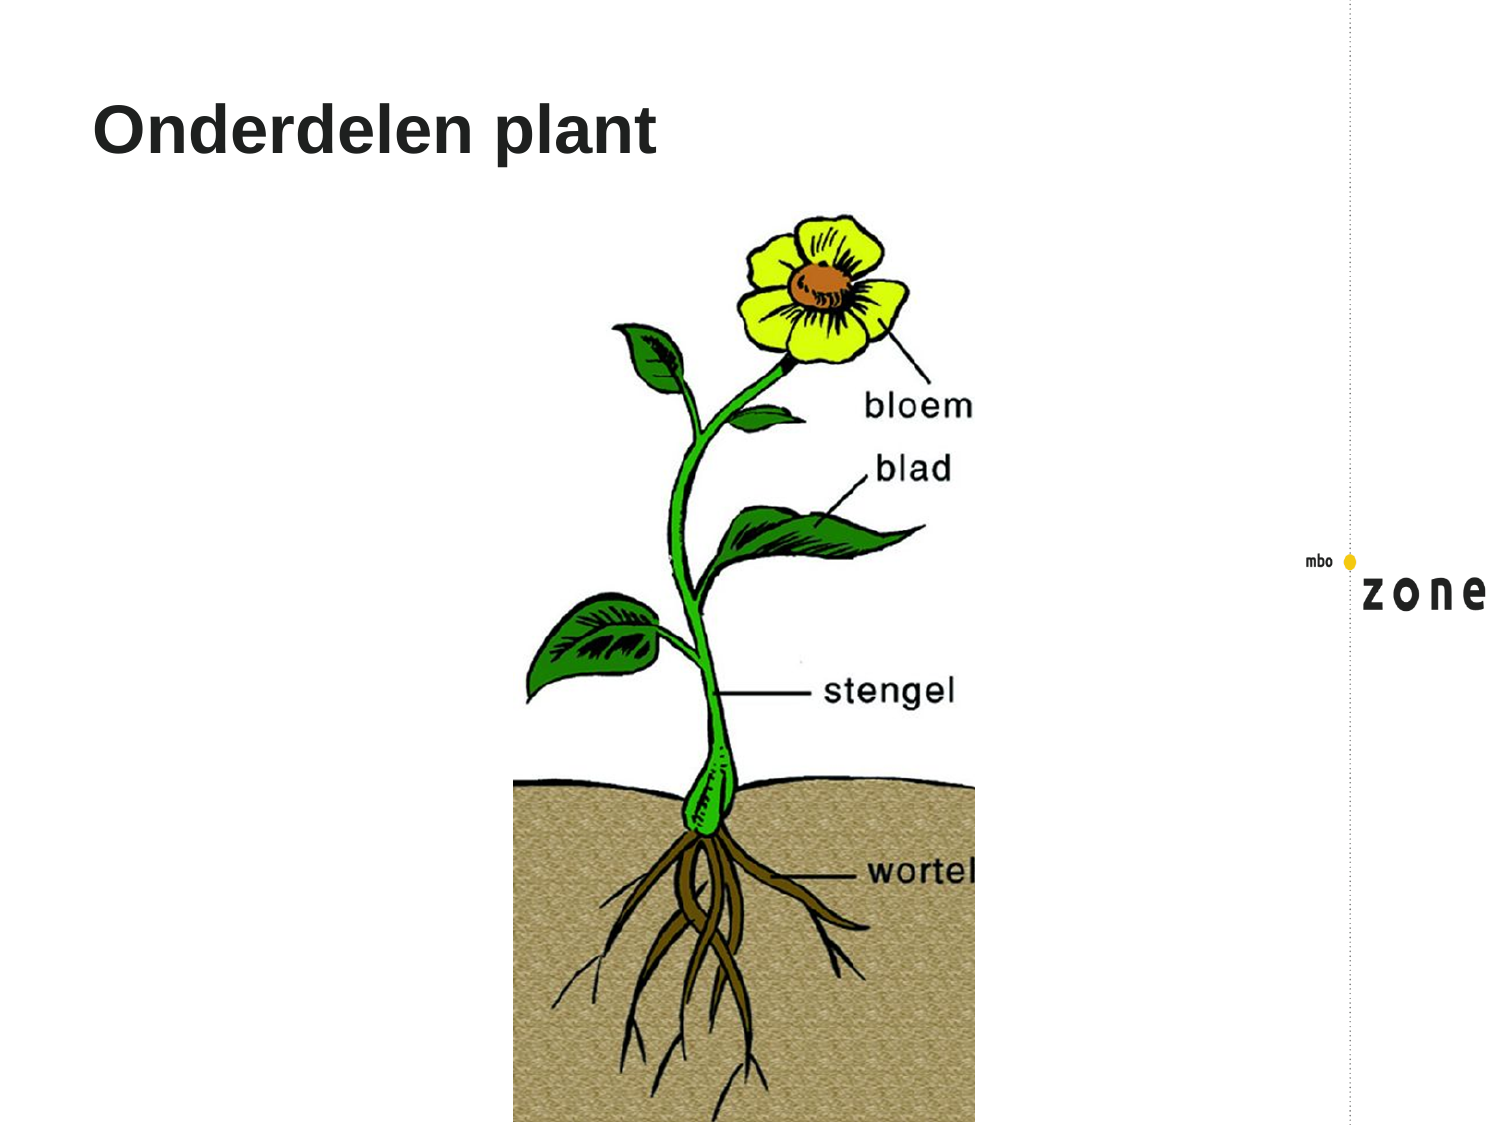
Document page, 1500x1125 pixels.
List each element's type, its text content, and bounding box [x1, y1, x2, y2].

title Onderdelen plant [93, 94, 1205, 272]
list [513, 211, 975, 1122]
picture [1197, 0, 1500, 1125]
